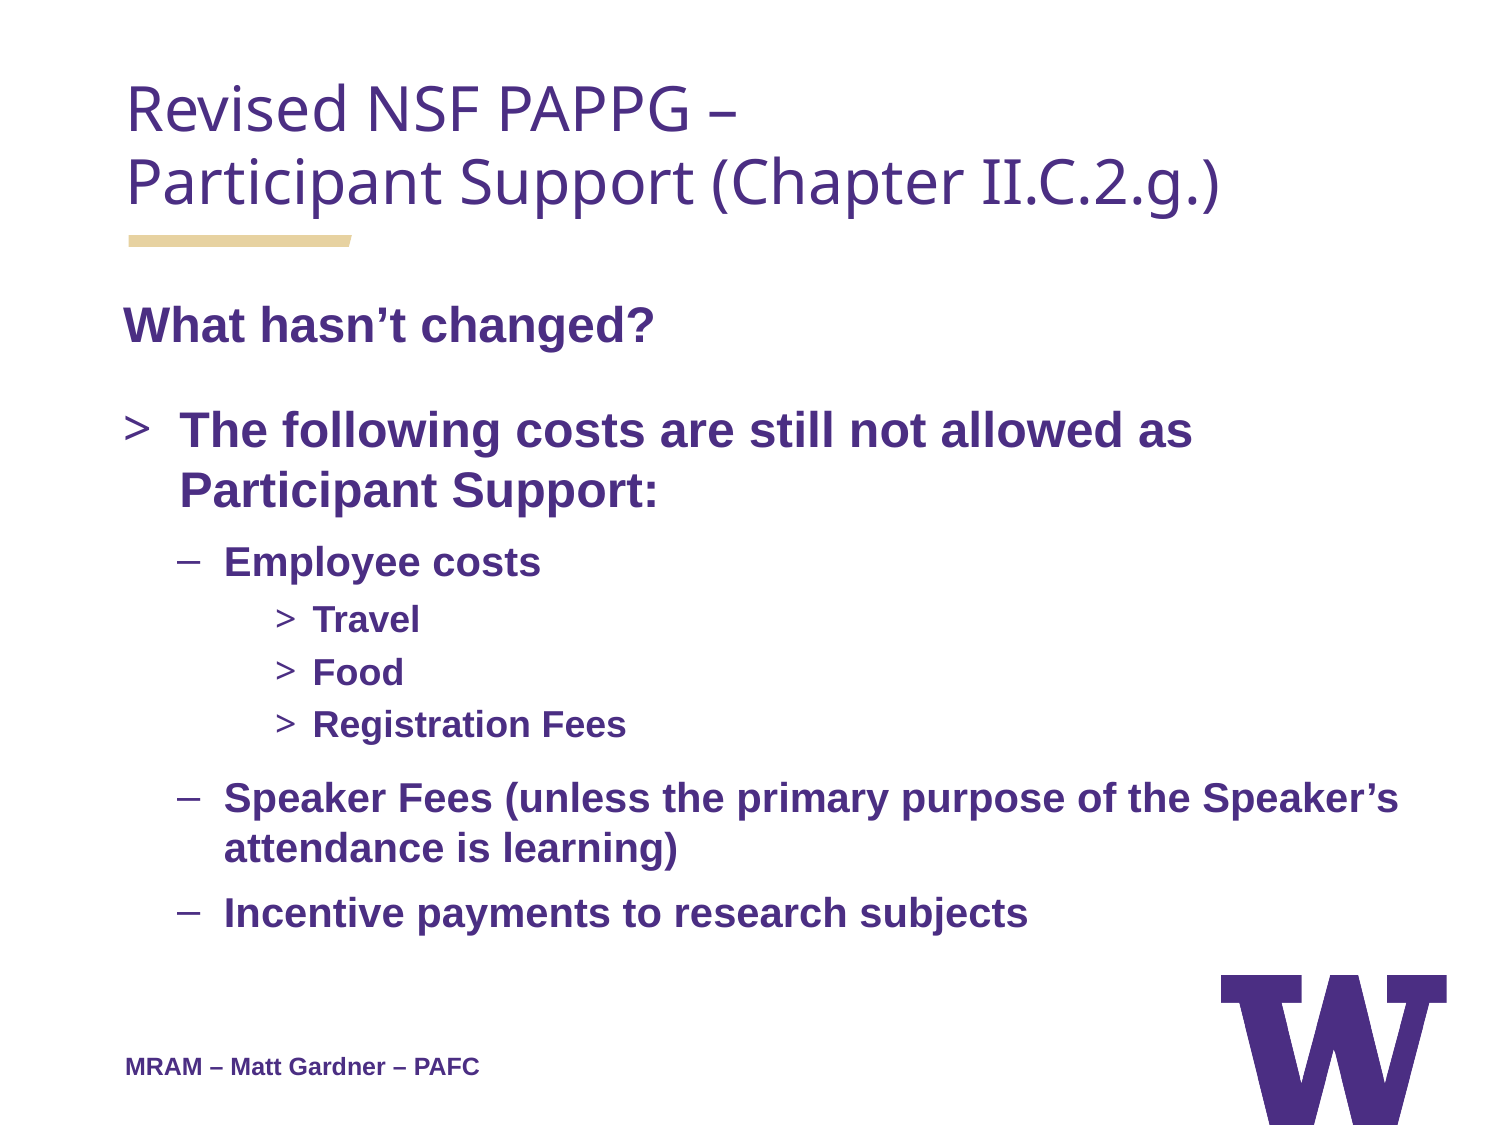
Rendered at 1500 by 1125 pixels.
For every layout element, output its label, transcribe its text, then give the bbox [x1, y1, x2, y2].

list Revised NSF PAPPG – Participant Support (Chapter II.C.2.g.) [110, 60, 1453, 224]
list What hasn’t changed? The following costs are still not allowed as Participant Support: [108, 284, 1453, 527]
picture [128, 235, 352, 247]
text_box MRAM – Matt Gardner – PAFC [110, 1033, 1297, 1088]
list Speaker Fees (unless the primary purpose of the Speaker’s attendance is learning) [87, 763, 1432, 878]
list Employee costs [87, 526, 1432, 613]
picture [1221, 975, 1447, 1125]
list Incentive payments to research subjects [87, 878, 1432, 964]
list Travel Food Registration Fees [110, 587, 798, 763]
